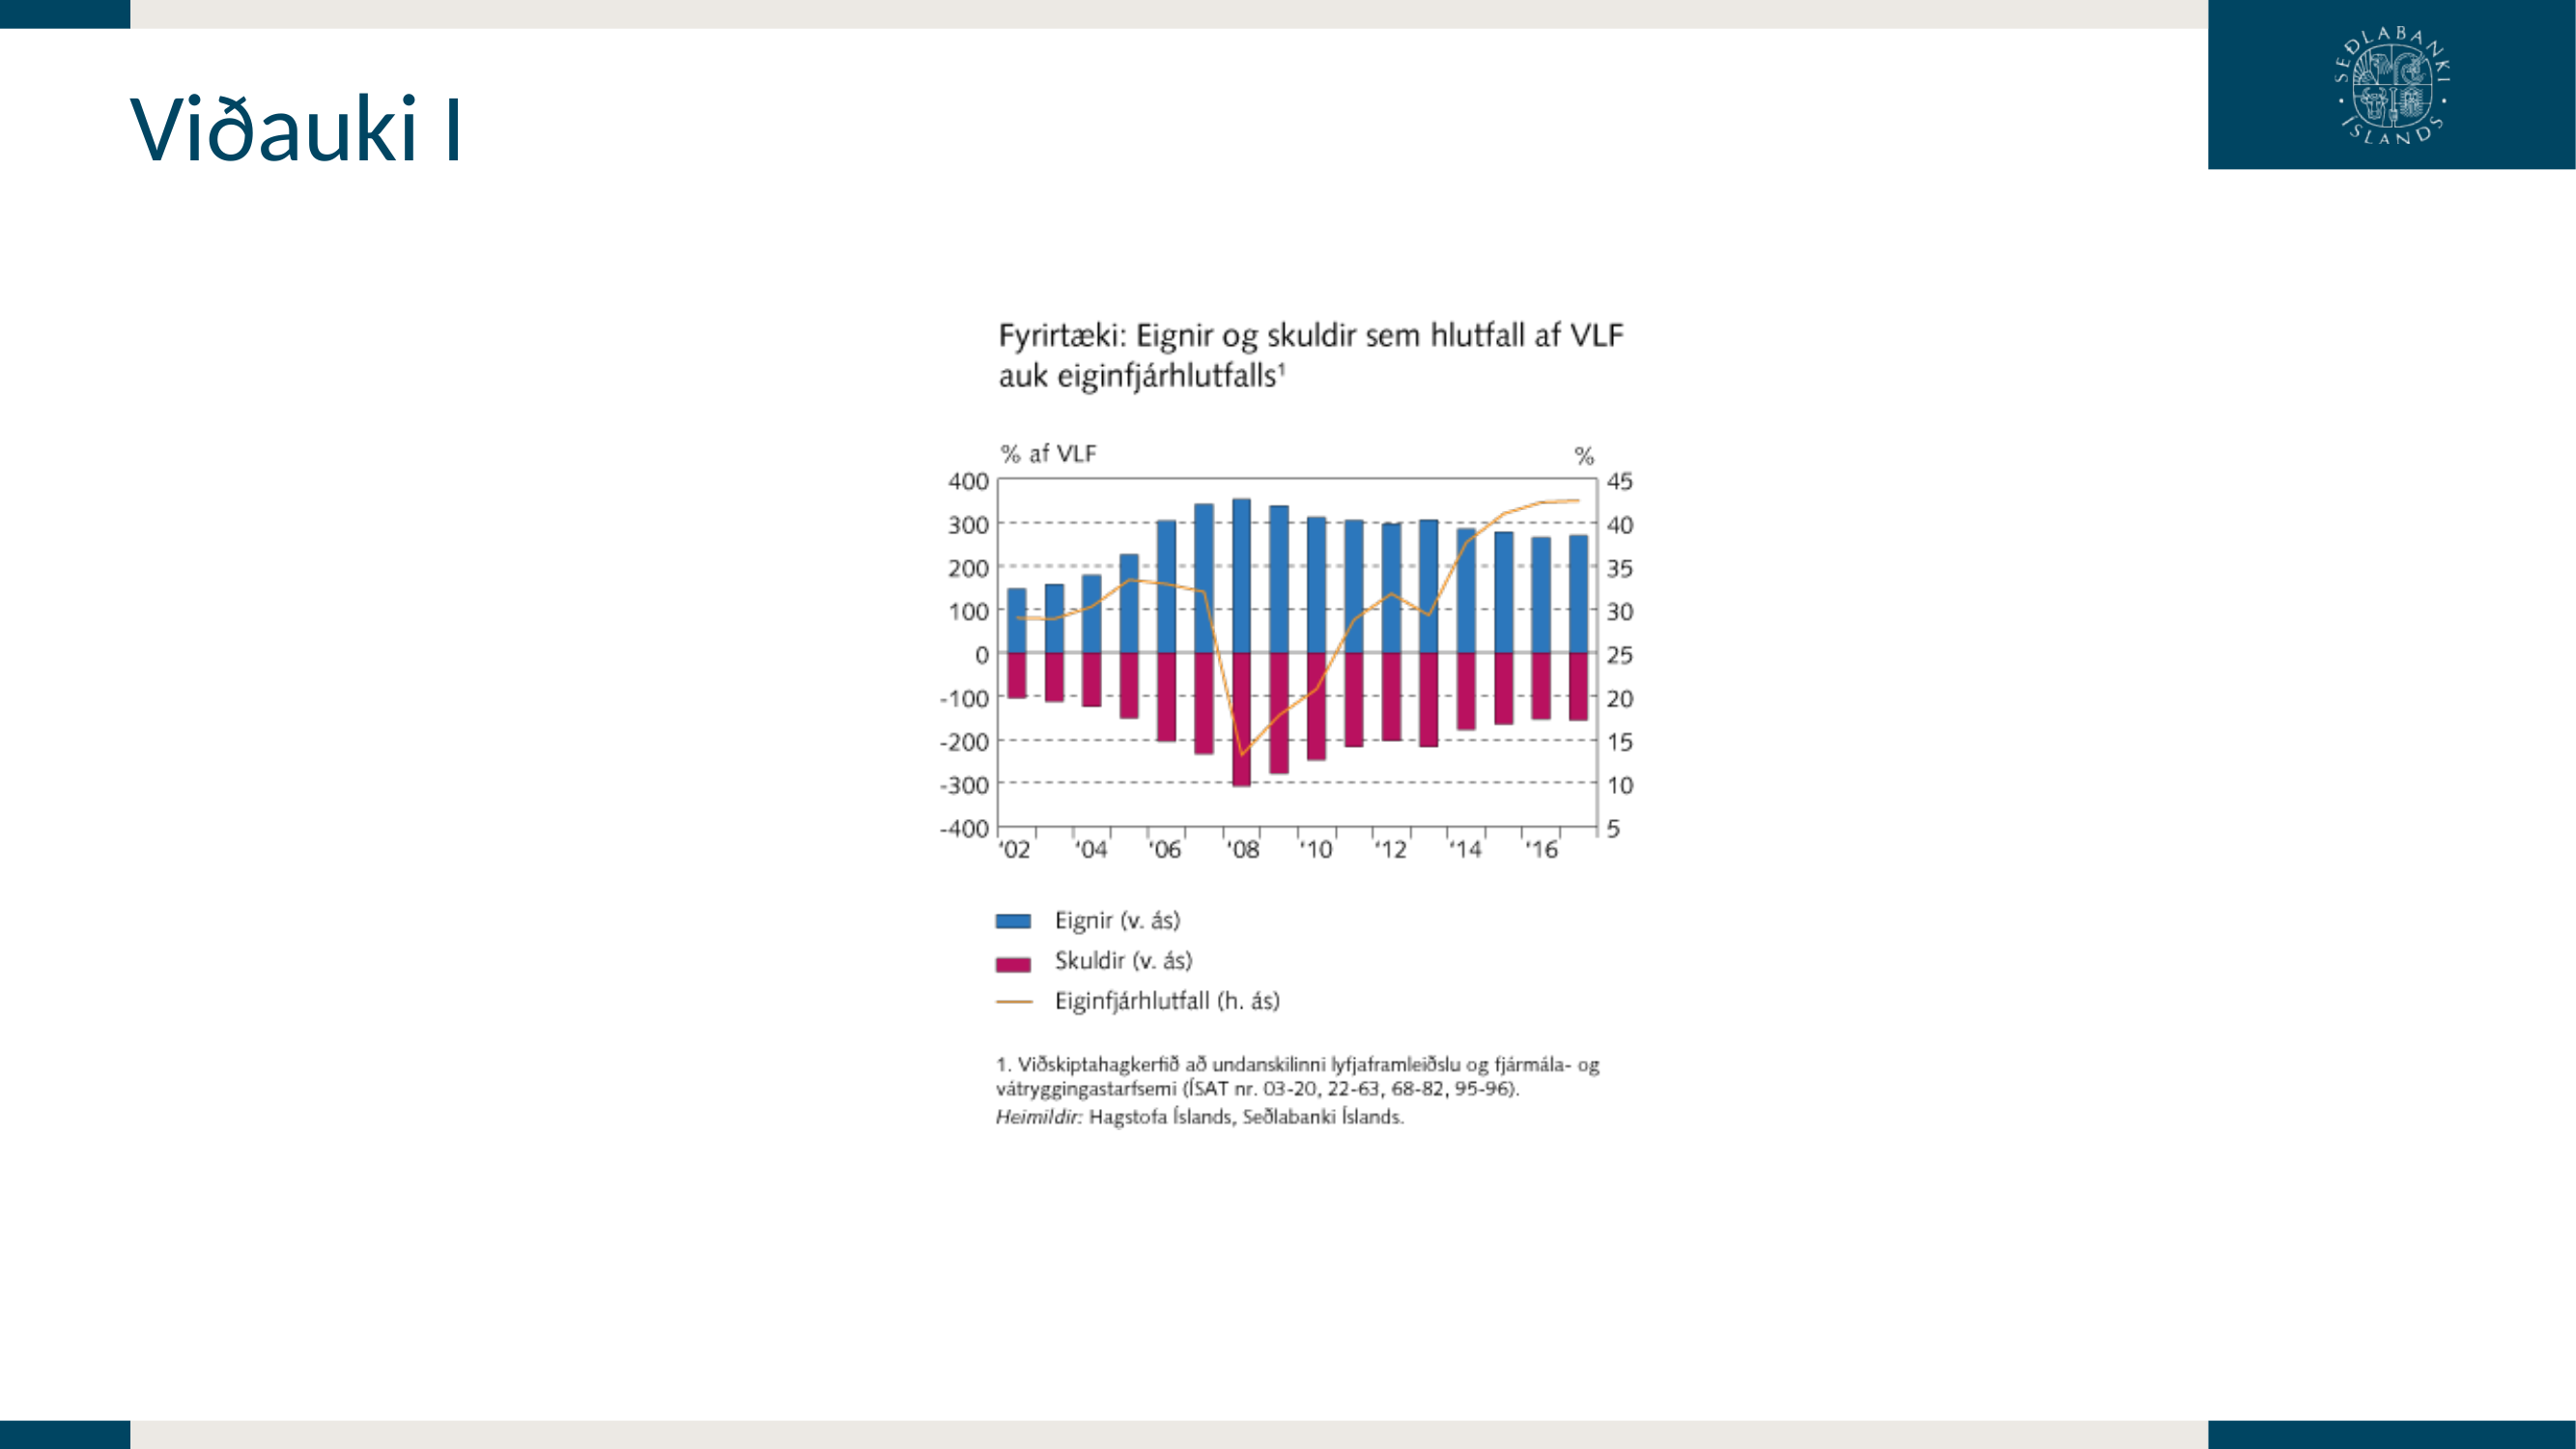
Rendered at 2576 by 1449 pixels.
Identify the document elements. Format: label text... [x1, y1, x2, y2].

title Viðauki I [129, 86, 2178, 290]
picture [939, 318, 1637, 1131]
